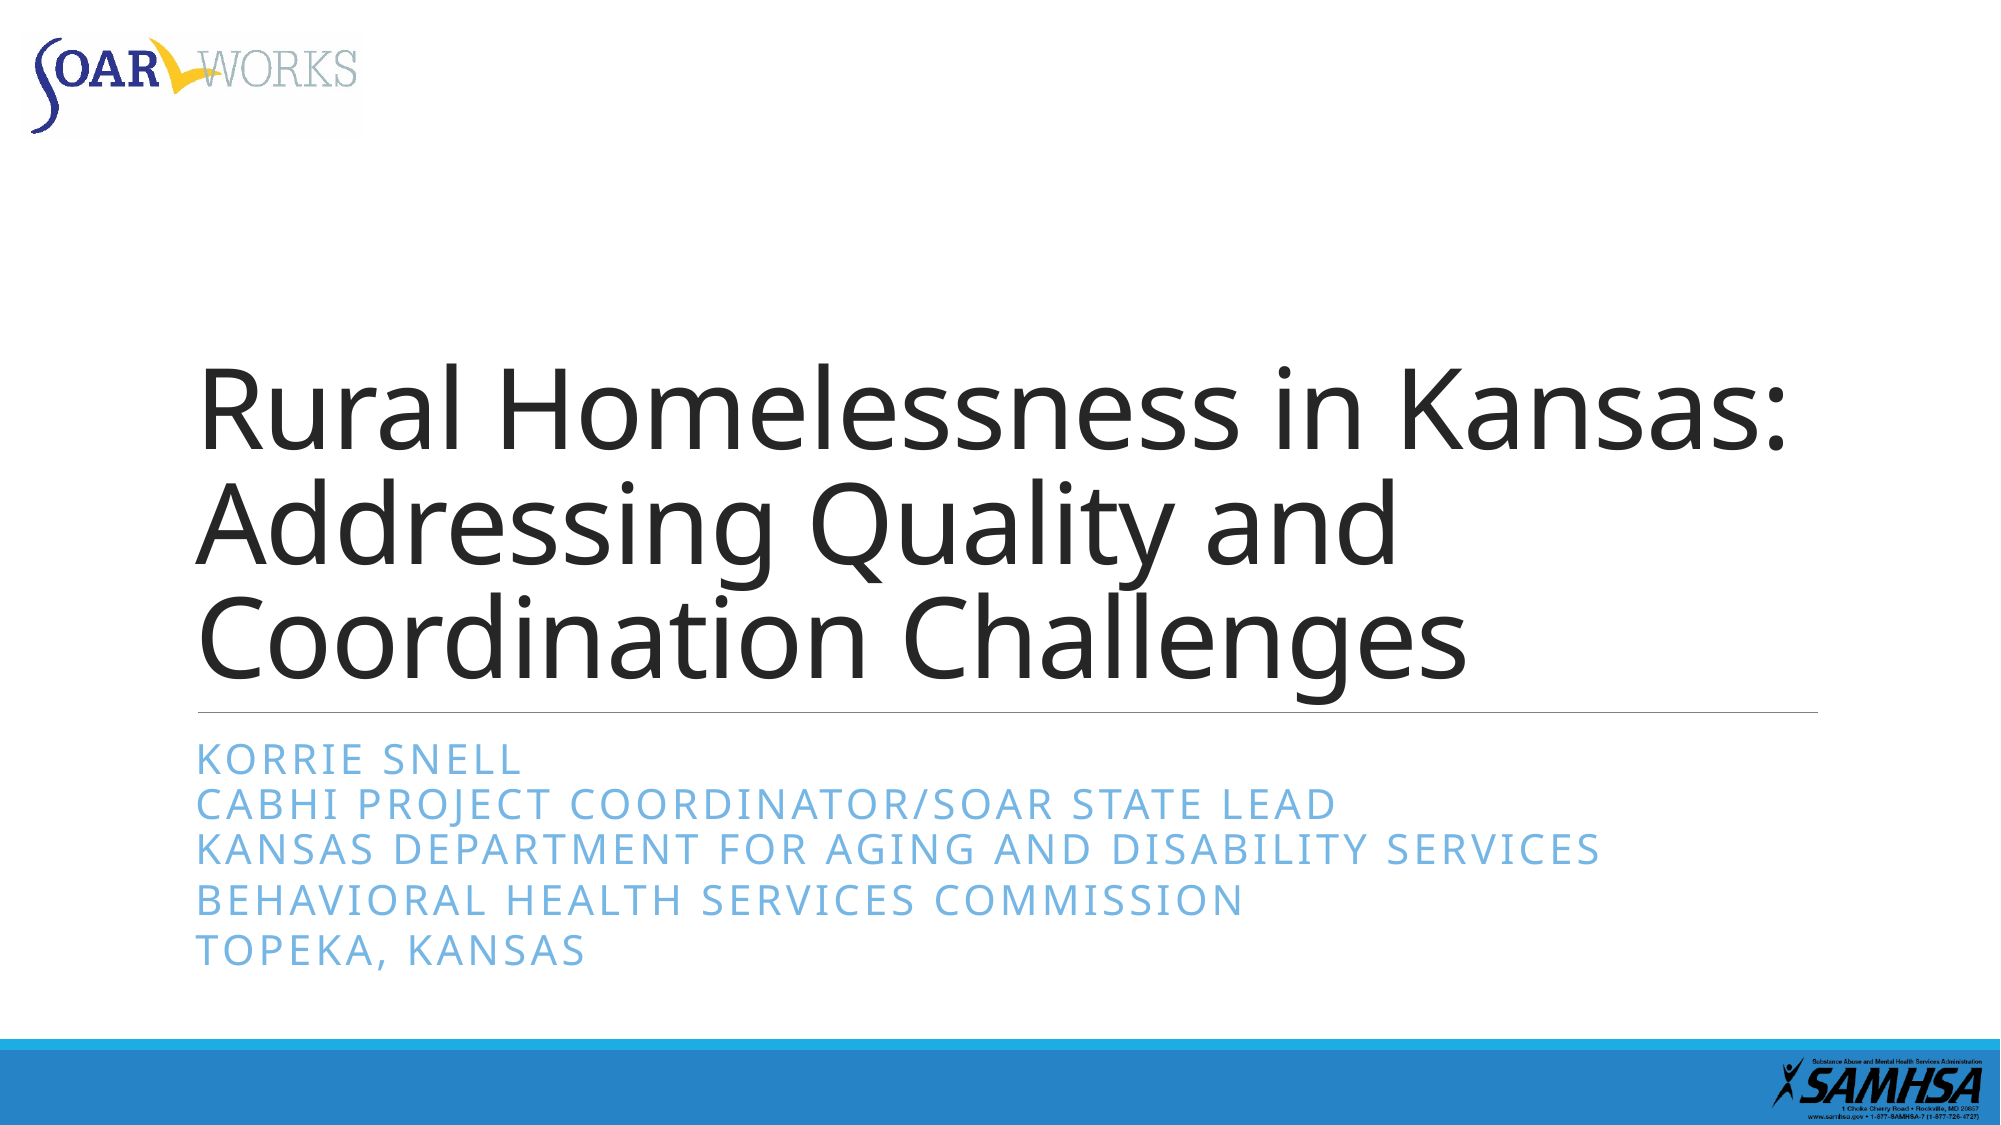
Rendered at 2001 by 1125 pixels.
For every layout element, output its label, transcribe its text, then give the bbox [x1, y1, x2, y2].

title Rural Homelessness in Kansas: Addressing Quality and Coordination Challenges [180, 124, 1830, 710]
picture [1766, 1051, 1984, 1122]
subtitle Korrie Snell CABHI Project Coordinator/SOAR State Lead Kansas Department for Aging and Disability Services Behavioral Health Services Commission Topeka, Kansas [180, 730, 1831, 1008]
picture [22, 31, 363, 139]
